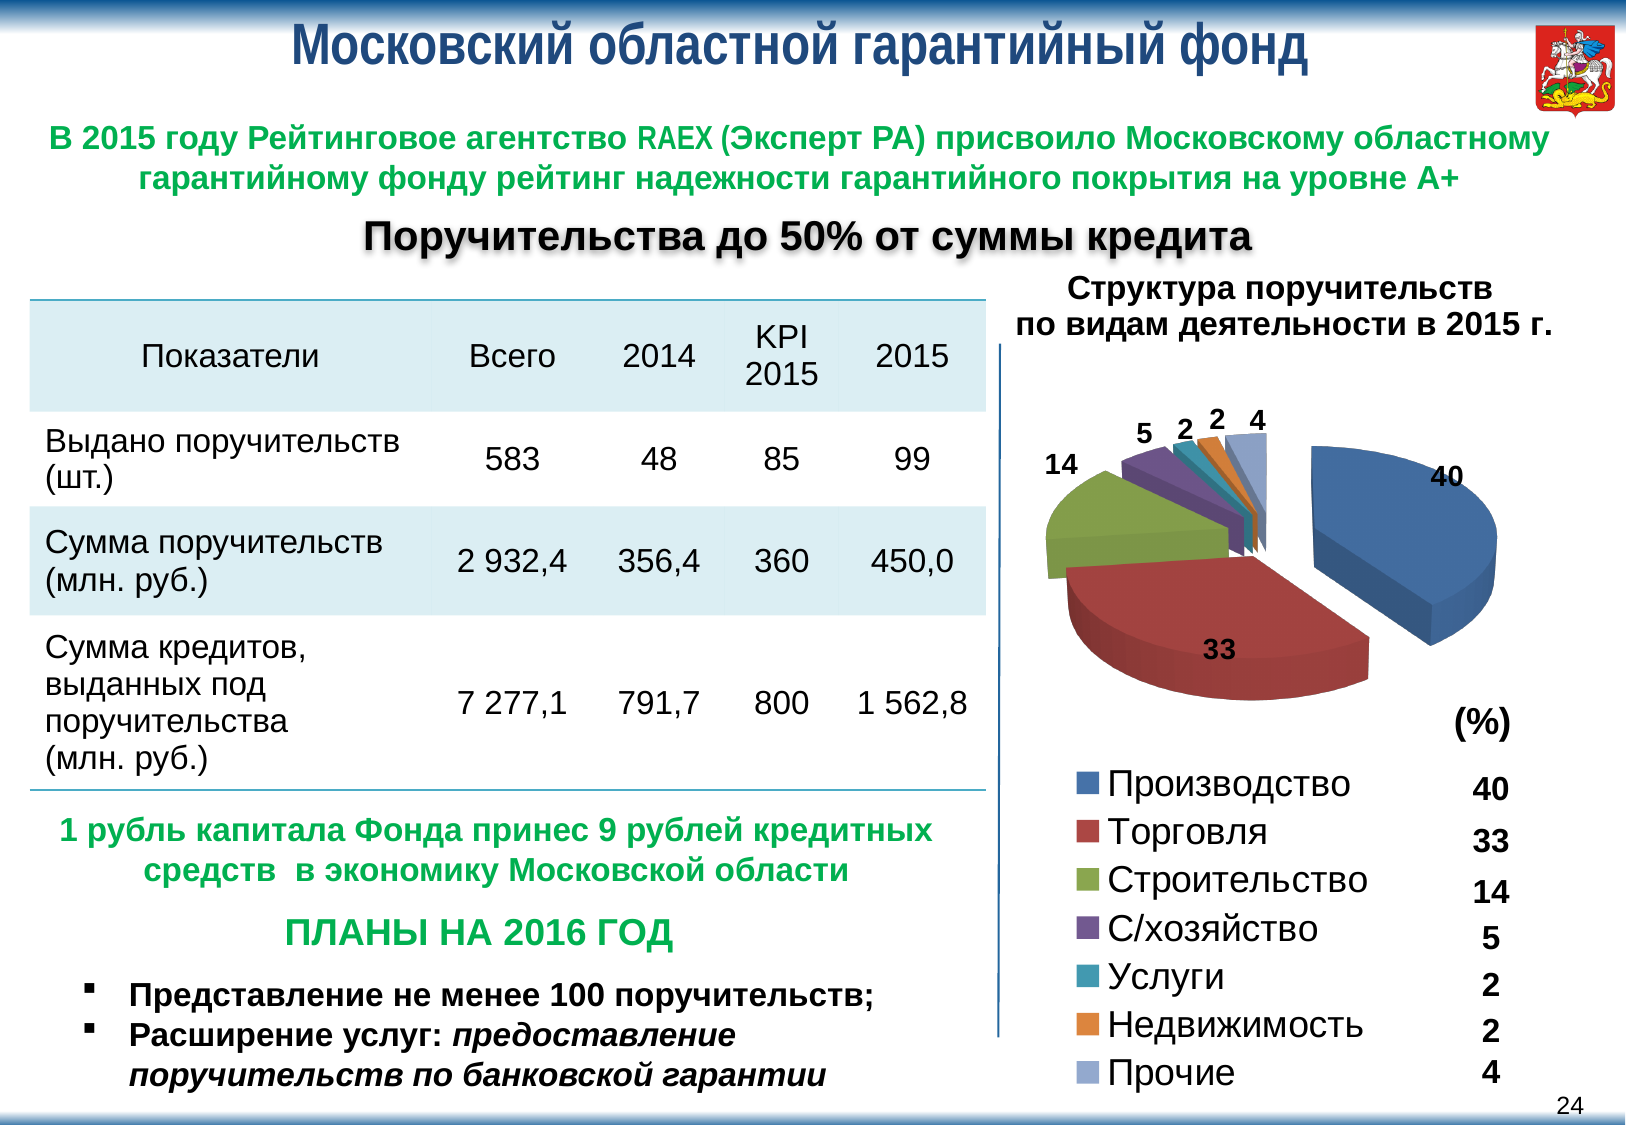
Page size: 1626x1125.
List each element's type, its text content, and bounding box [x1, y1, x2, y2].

text_box Представление не менее 100 поручительств; Расширение услуг: предоставление поручительств по банковской гарантии [67, 965, 707, 1101]
table_header 2014 [594, 301, 707, 412]
table_cell 583 [431, 412, 594, 506]
title Московский областной гарантийный фонд В 2015 году Рейтинговое агентство RAEX (Эксперт РА) присвоило Московскому областному гарантийному фонду рейтинг надежности гарантийного покрытия на уровне А+ [20, 5, 1580, 199]
table_header Показатели [30, 301, 431, 412]
table_cell 791,7 [594, 615, 707, 789]
text_box Поручительства до 50% от суммы кредита [66, 201, 707, 267]
table_cell 7 277,1 [431, 615, 594, 789]
table_cell Выдано поручительств (шт.) [30, 412, 431, 506]
picture [1580, 25, 1615, 119]
slide_number 23 [1245, 1112, 1585, 1121]
table_cell Сумма кредитов, выданных под поручительства (млн. руб.) [30, 615, 431, 789]
table_cell Сумма поручительств (млн. руб.) [30, 506, 431, 615]
table_cell 48 [594, 412, 707, 506]
text_box 1 рубль капитала Фонда принес 9 рублей кредитных средств в экономику Московской области [6, 800, 707, 896]
table_cell 356,4 [594, 506, 707, 615]
table_header Всего [431, 301, 594, 412]
chart [712, 107, 1607, 1103]
text_box ПЛАНЫ НА 2016 ГОД [75, 900, 707, 961]
table_cell 2 932,4 [431, 506, 594, 615]
